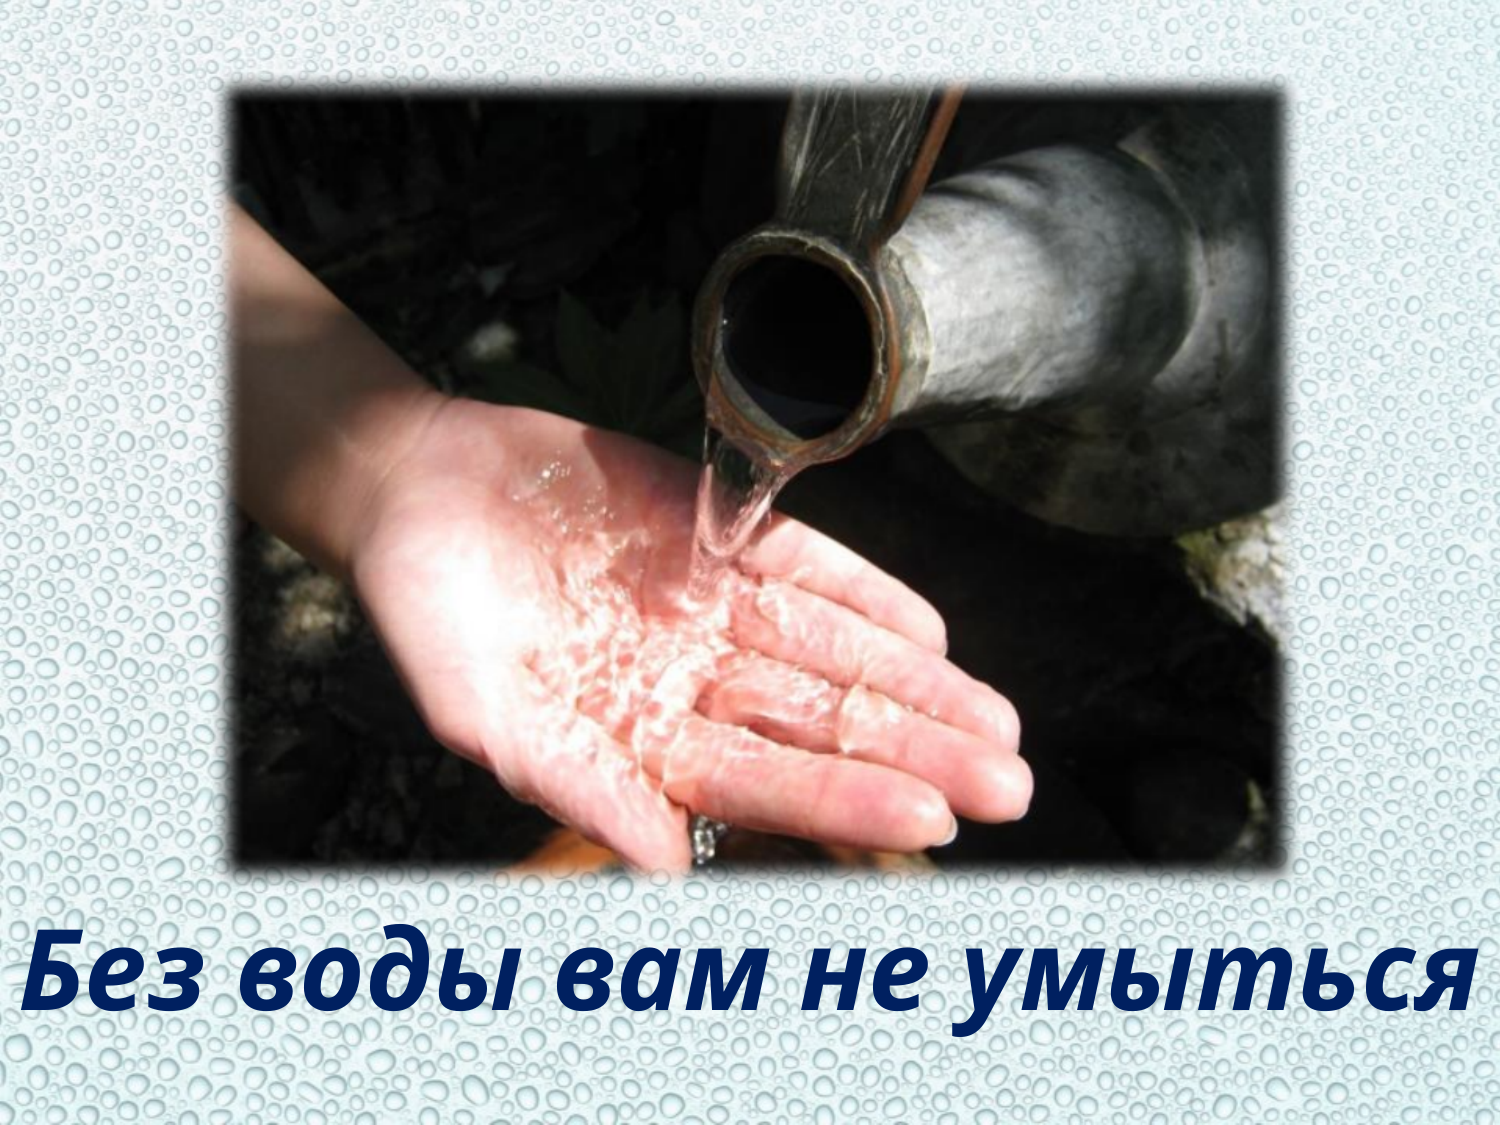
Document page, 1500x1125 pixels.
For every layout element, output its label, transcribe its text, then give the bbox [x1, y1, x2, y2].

text_box Без воды вам не умыться [0, 890, 1500, 1041]
picture [210, 70, 1305, 891]
